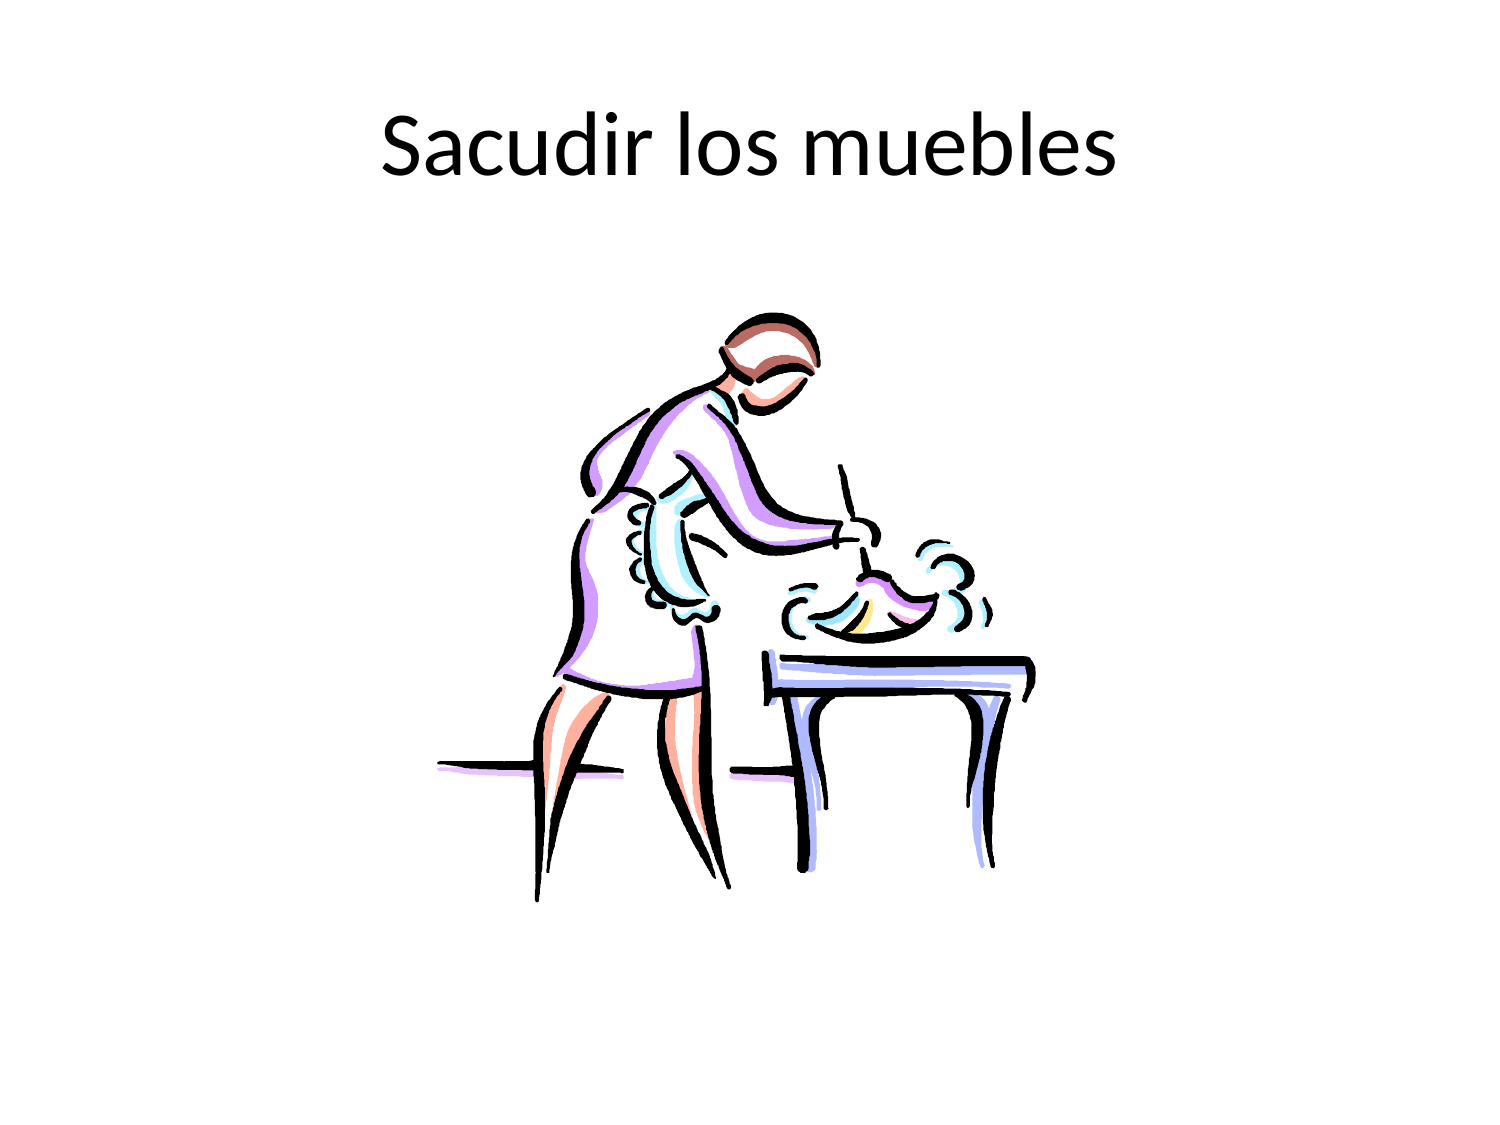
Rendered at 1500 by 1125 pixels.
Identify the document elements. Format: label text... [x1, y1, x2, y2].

title Sacudir los muebles [75, 45, 1425, 233]
picture [437, 312, 1036, 903]
